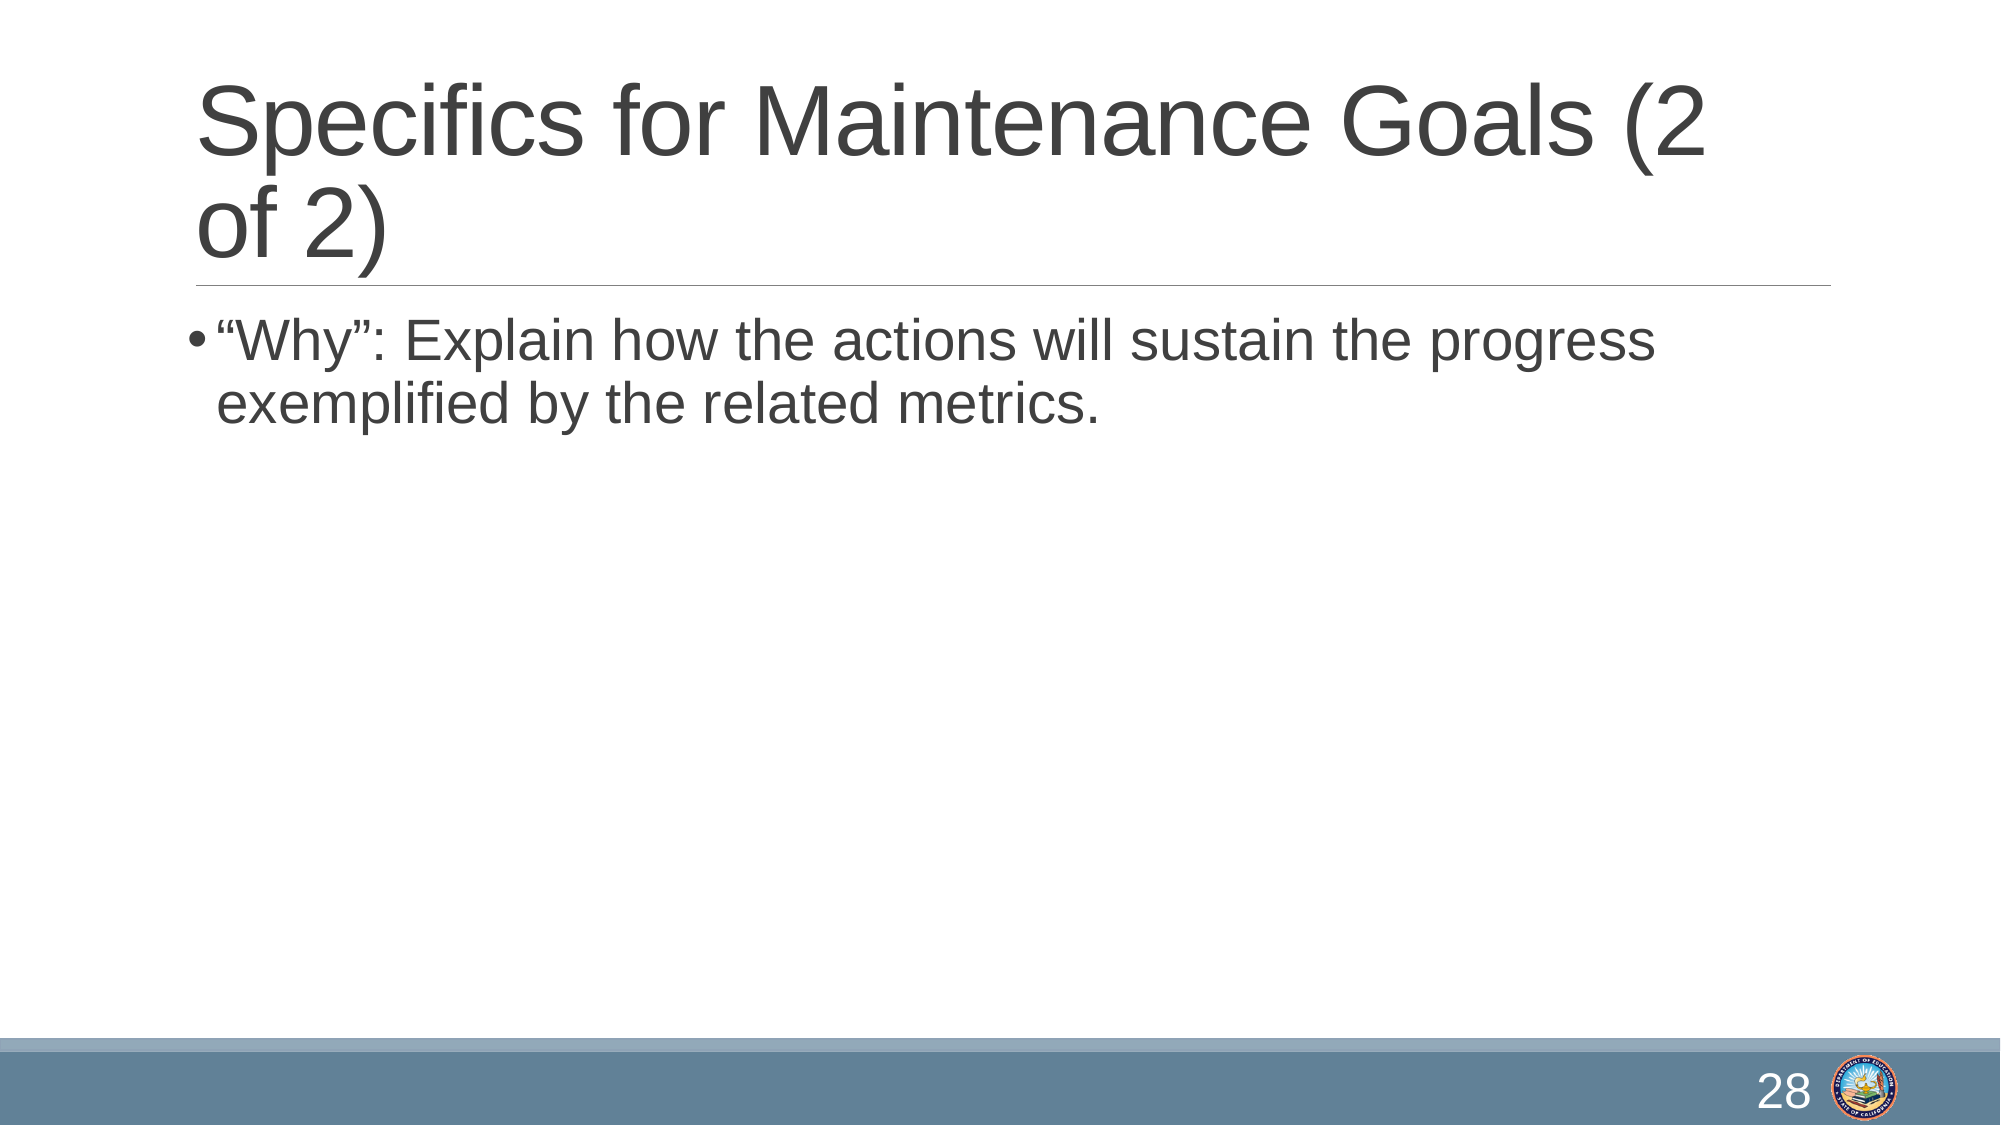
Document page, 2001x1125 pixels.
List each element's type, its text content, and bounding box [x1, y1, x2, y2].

title Specifics for Maintenance Goals (2 of 2) [180, 47, 1830, 285]
picture [1831, 1055, 1899, 1122]
slide_number 28 [1611, 1059, 1827, 1119]
list “Why”: Explain how the actions will sustain the progress exemplified by the related metrics. [180, 302, 1830, 1018]
